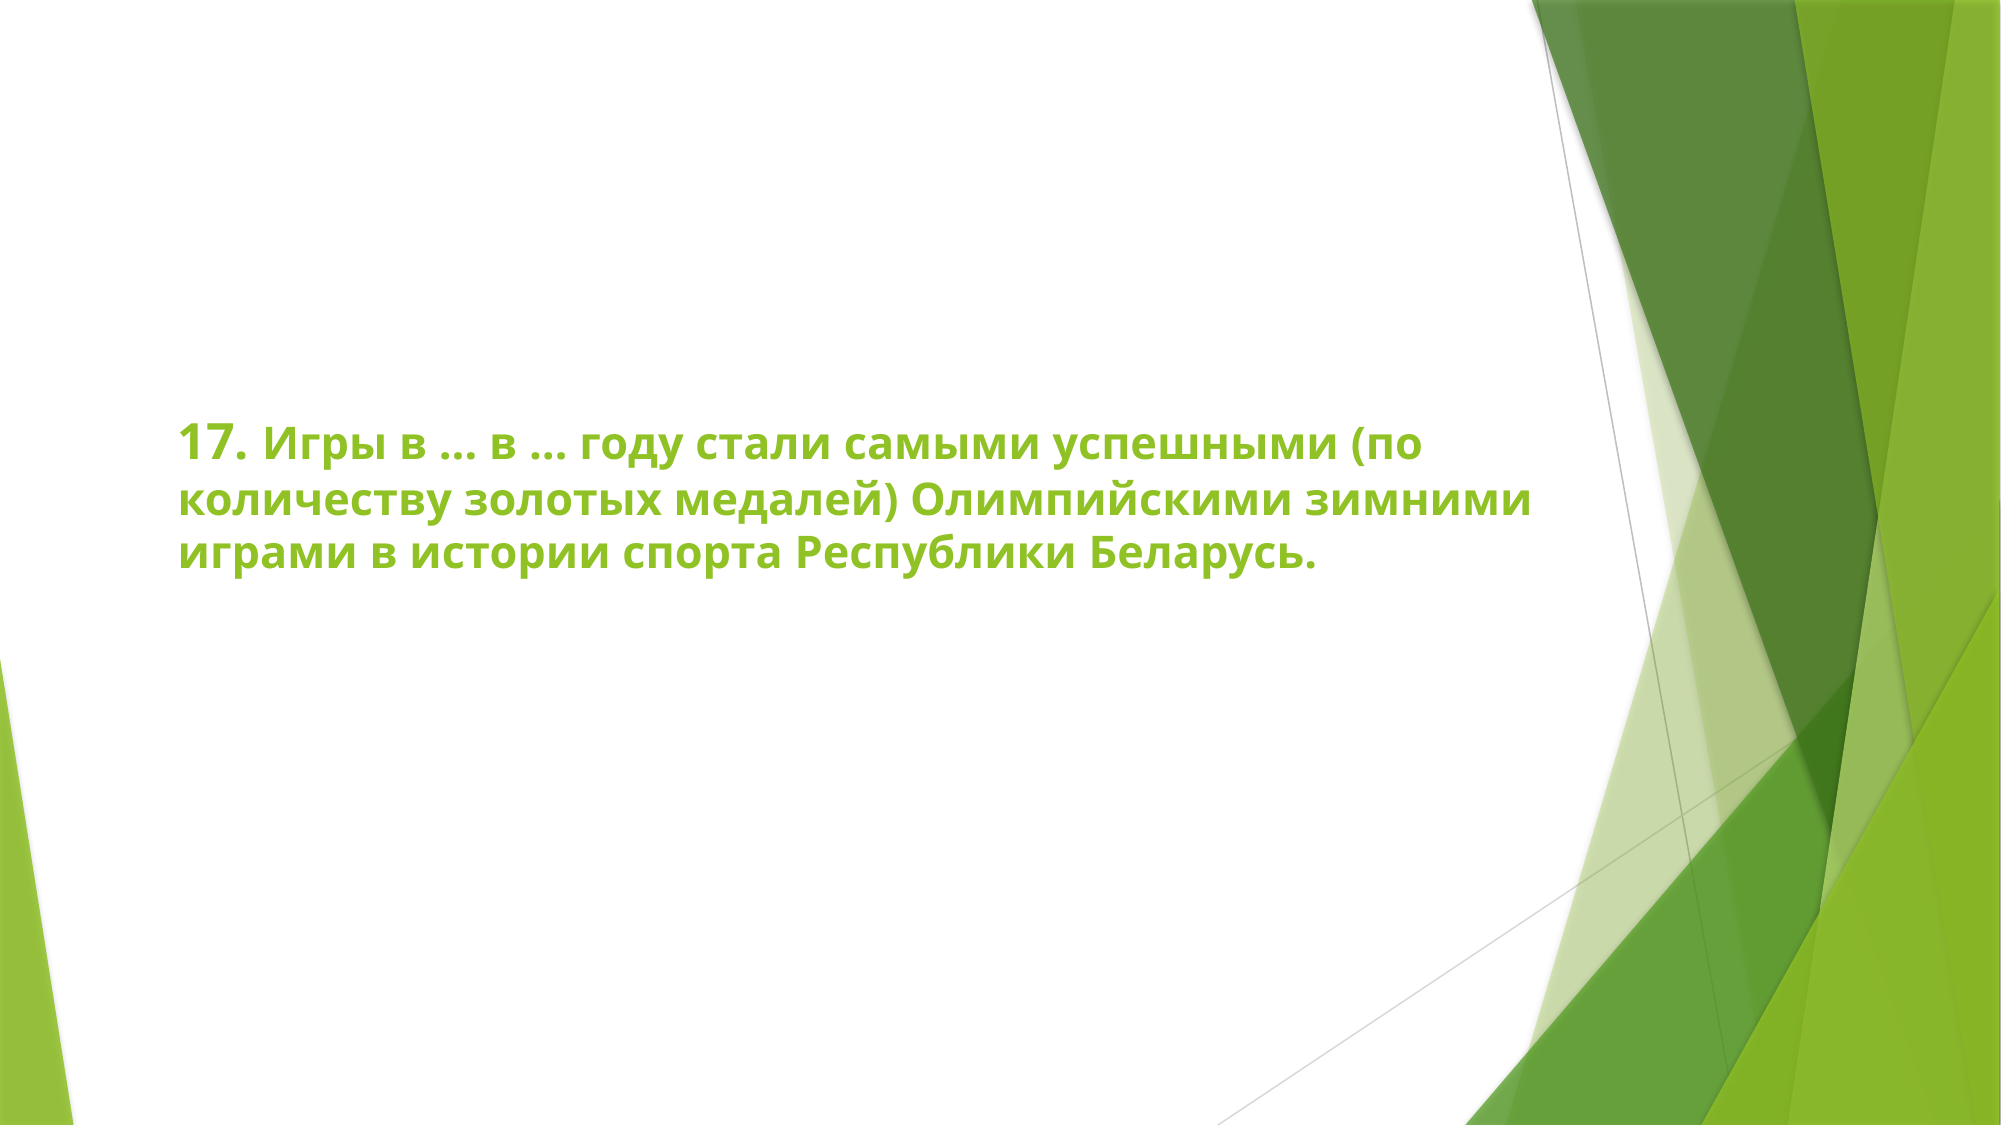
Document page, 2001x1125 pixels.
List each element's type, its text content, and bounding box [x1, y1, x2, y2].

title 17. Игры в … в … году стали самыми успешными (по количеству золотых медалей) Олимпийскими зимними играми в истории спорта Республики Беларусь. [162, 402, 1573, 620]
